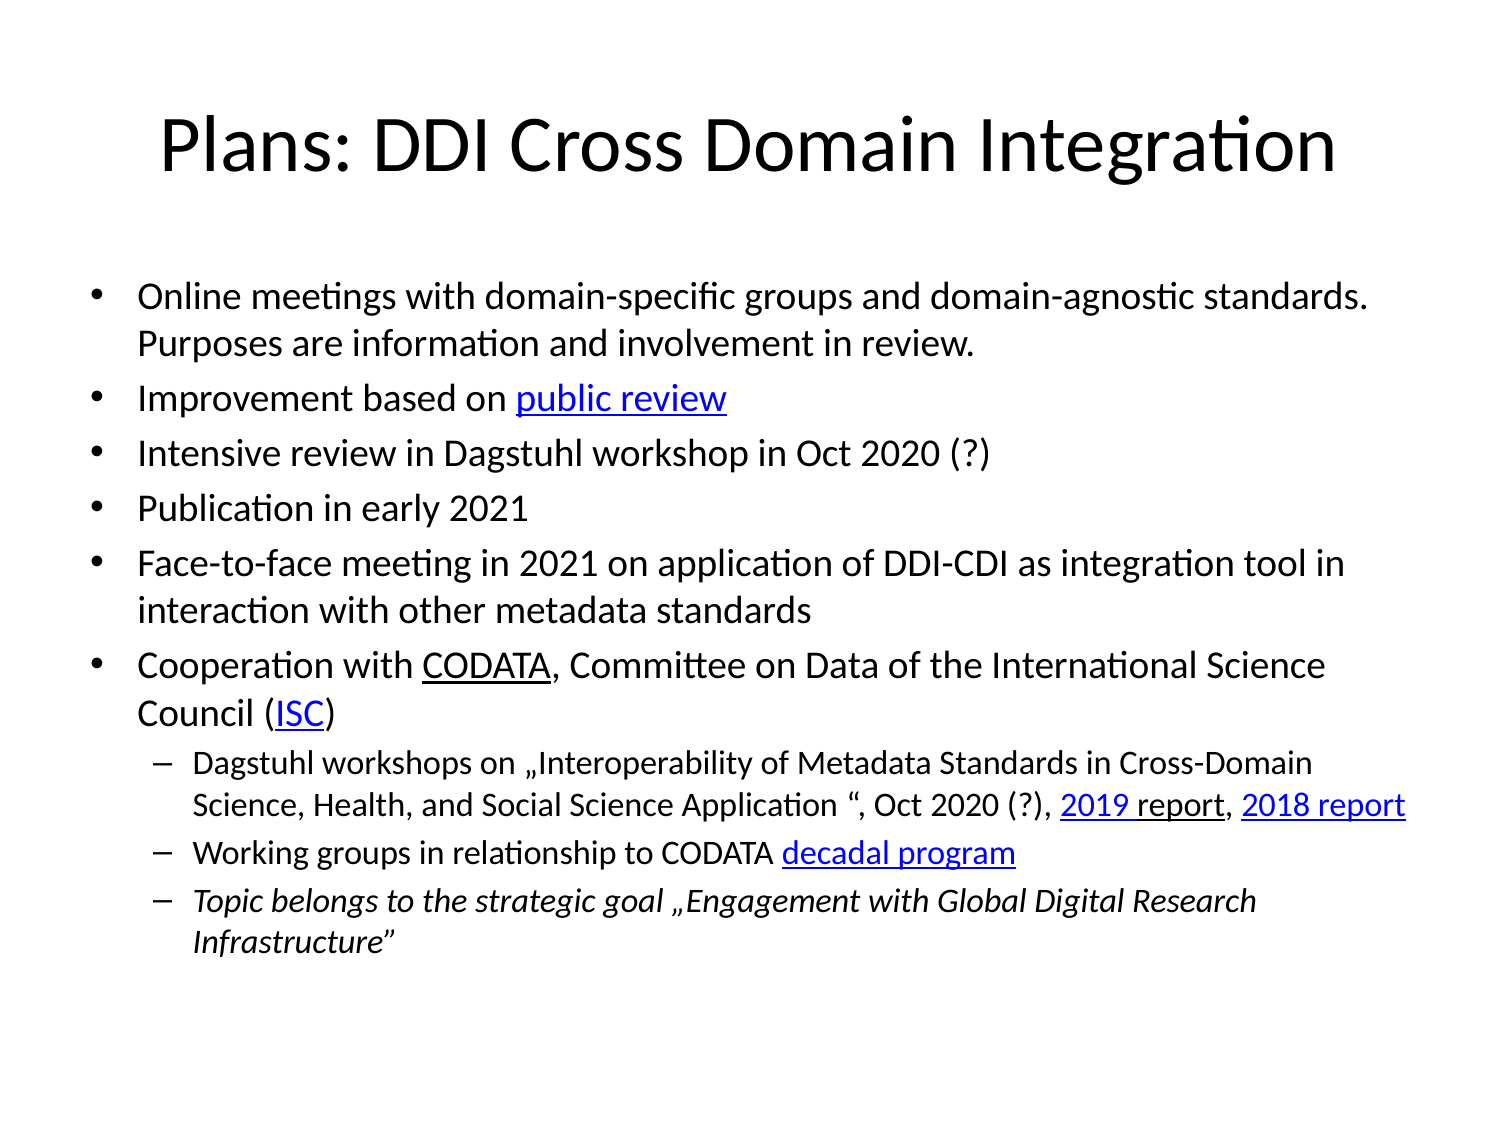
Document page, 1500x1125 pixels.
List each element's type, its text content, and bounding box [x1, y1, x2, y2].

title Plans: DDI Cross Domain Integration [75, 45, 1425, 233]
list Online meetings with domain-specific groups and domain-agnostic standards. Purposes are information and involvement in review. Improvement based on public review Intensive review in Dagstuhl workshop in Oct 2020 (?) Publication in early 2021 Face-to-face meeting in 2021 on application of DDI-CDI as integration tool in interaction with other metadata standards Cooperation with CODATA, Committee on Data of the International Science Council (ISC) Dagstuhl workshops on „Interoperability of Metadata Standards in Cross-Domain Science, Health, and Social Science Application “, Oct 2020 (?), 2019 report, 2018 report Working groups in relationship to CODATA decadal program Topic belongs to the strategic goal „Engagement with Global Digital Research Infrastructure” [75, 262, 1425, 1005]
